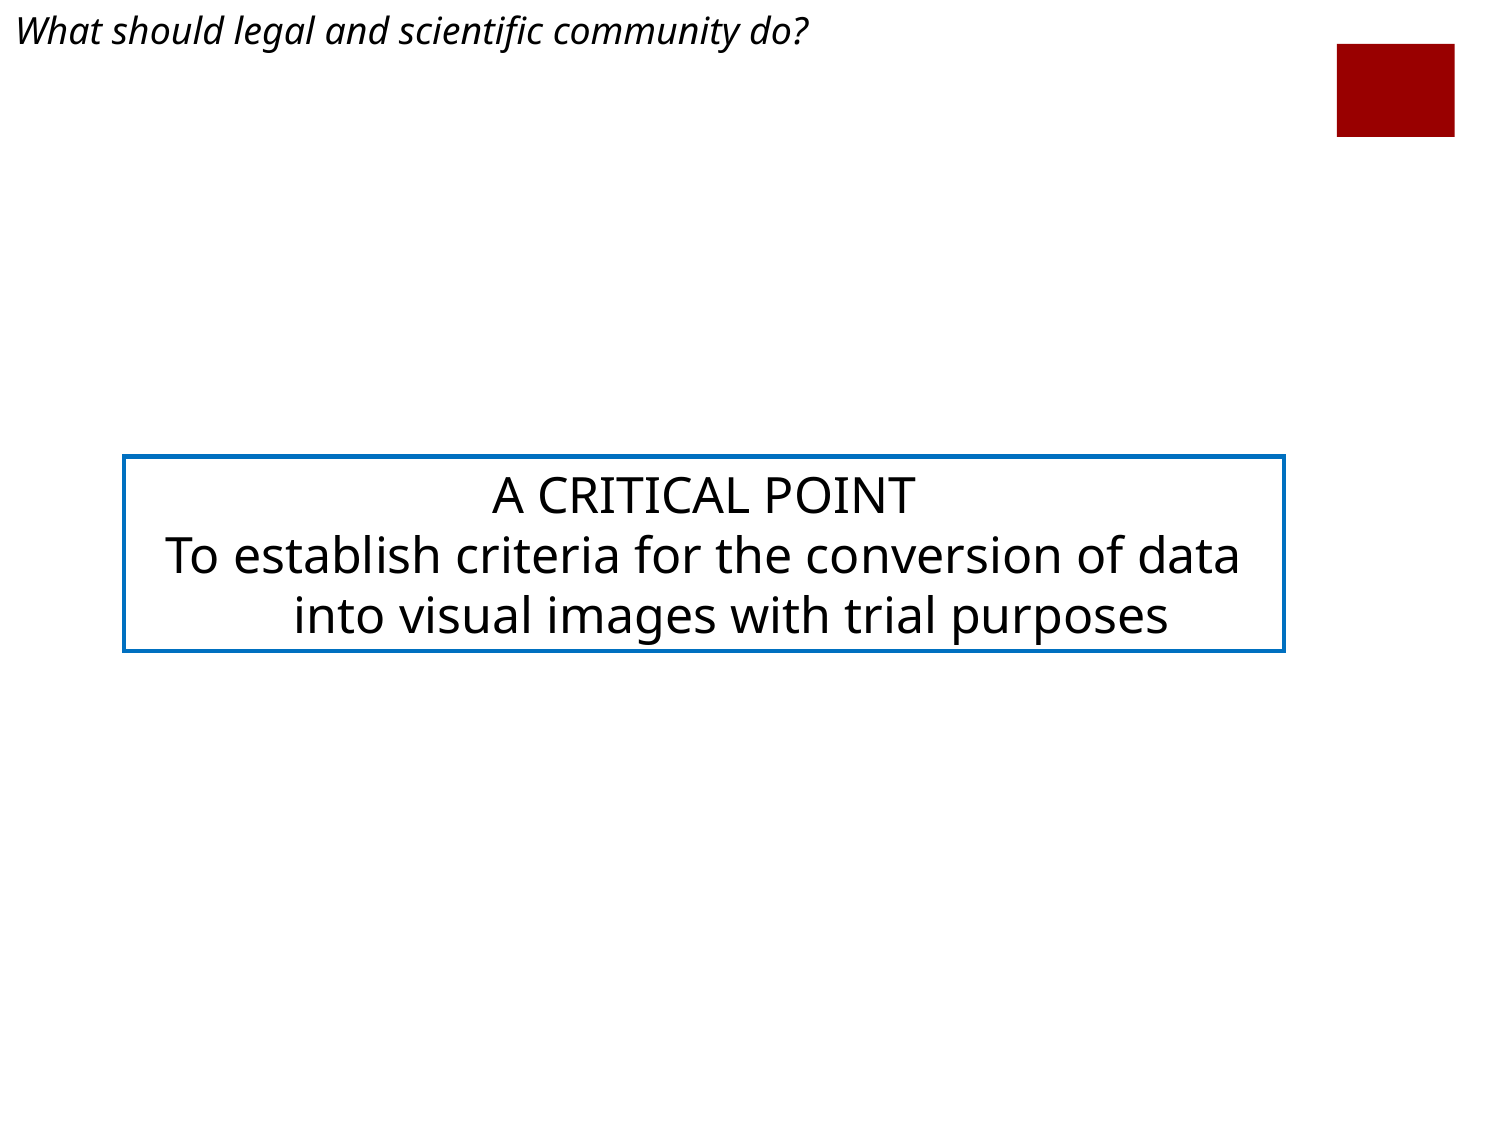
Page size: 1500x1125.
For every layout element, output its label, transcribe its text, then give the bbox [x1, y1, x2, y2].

text_box What should legal and scientific community do? [0, 0, 926, 60]
text_box A CRITICAL POINT To establish criteria for the conversion of data into visual images with trial purposes [123, 456, 1285, 651]
